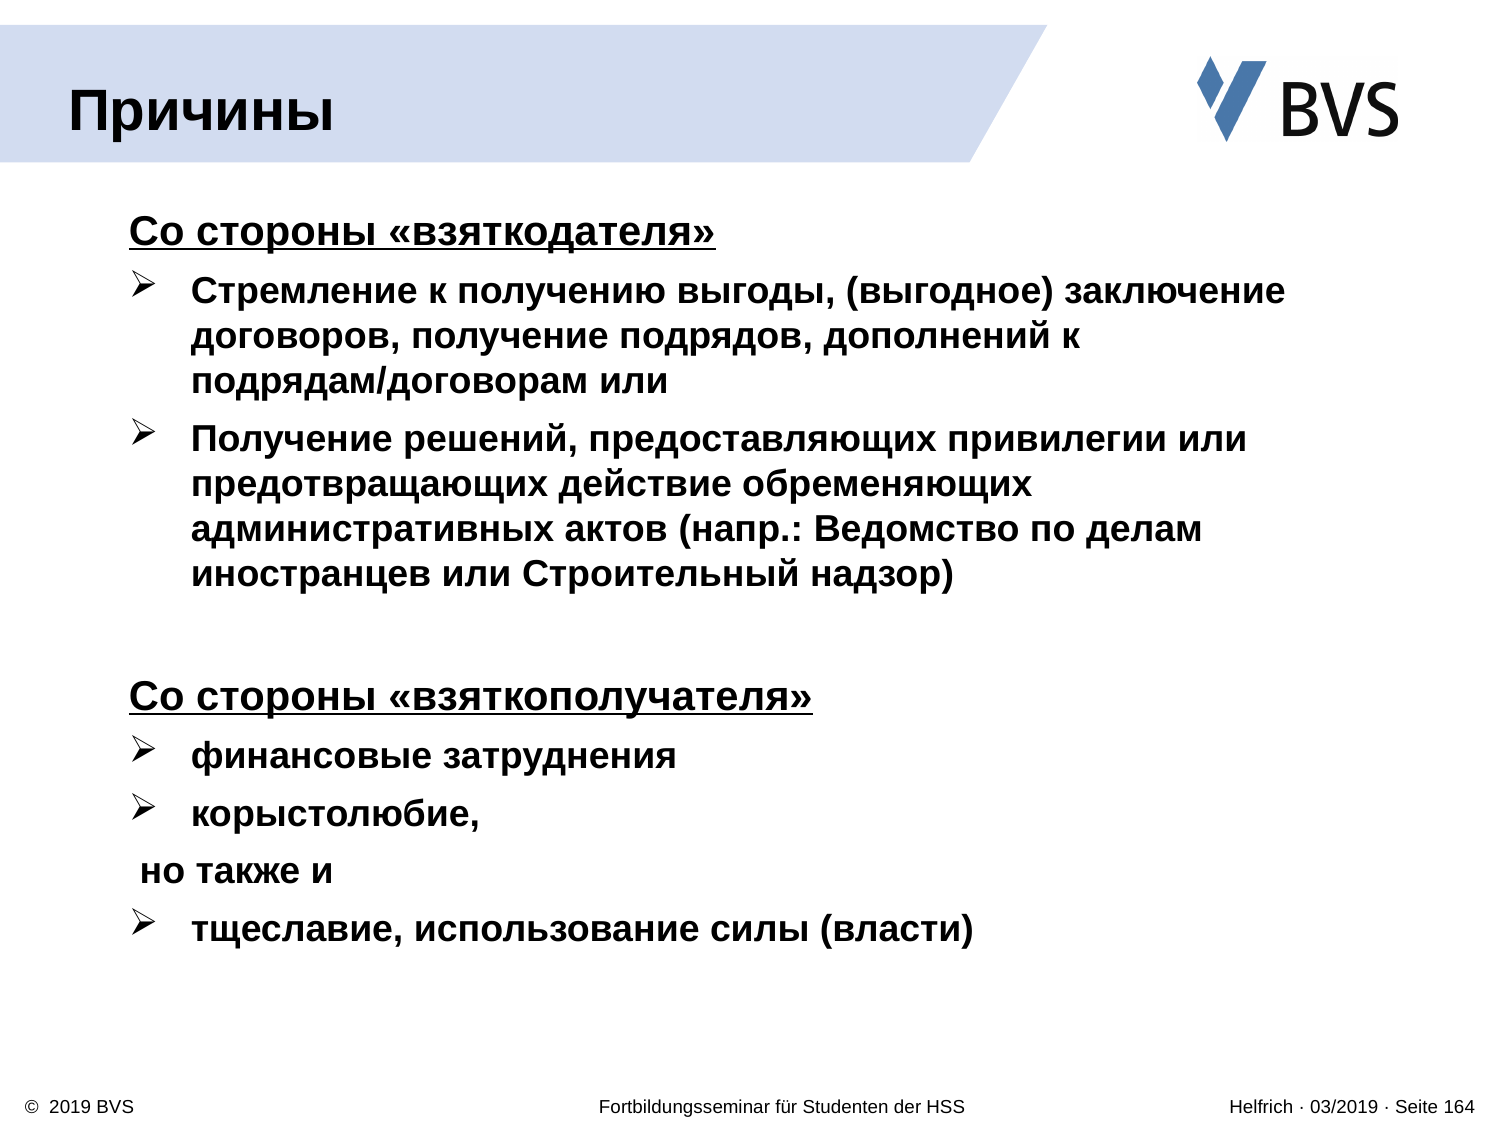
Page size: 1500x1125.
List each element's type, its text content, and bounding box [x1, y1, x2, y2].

title Причины [53, 64, 399, 153]
picture [1197, 56, 1398, 142]
list Со стороны «взяткодателя» Стремление к получению выгоды, (выгодное) заключение договоров, получение подрядов, дополнений к подрядам/договорам или Получение решений, предоставляющих привилегии или предотвращающих действие обременяющих административных актов (напр.: Ведомство по делам иностранцев или Cтроительный надзор) Со стороны «взяткополучателя» финансовые затруднения корыстолюбие, но также и тщеславие, использование силы (власти) [114, 196, 1325, 1020]
